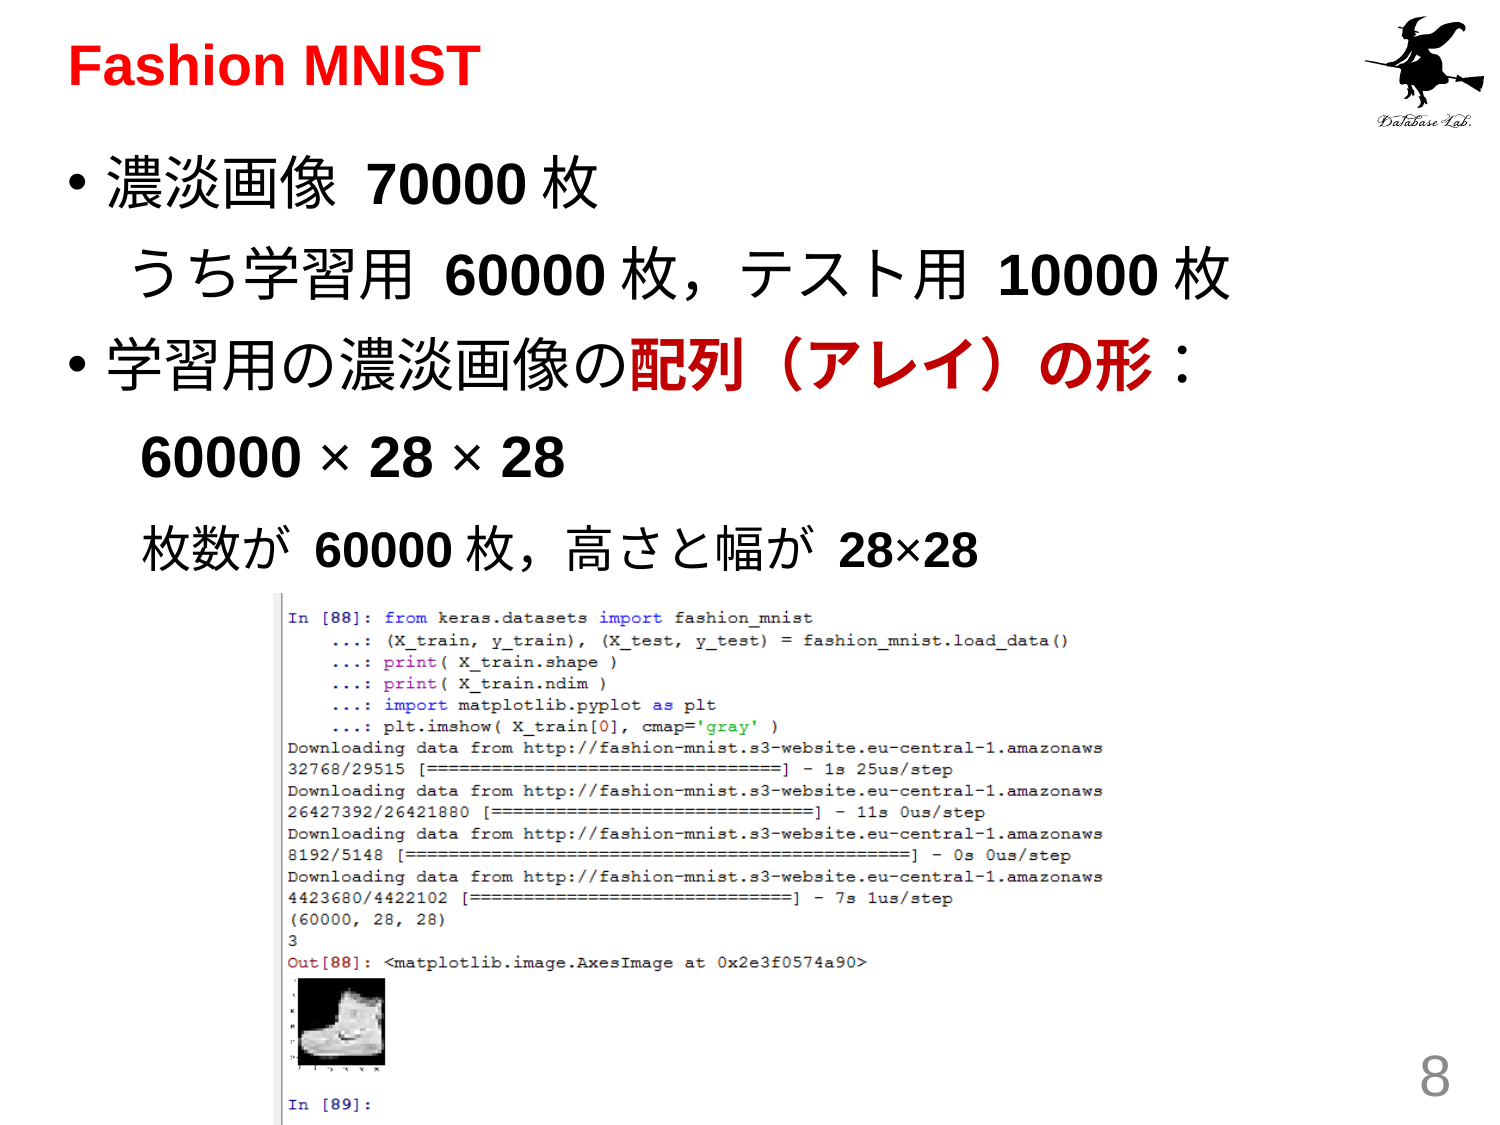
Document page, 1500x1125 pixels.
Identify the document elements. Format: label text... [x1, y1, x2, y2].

title Fashion MNIST [52, 28, 1441, 106]
list 濃淡画像 70000枚 うち学習用 60000枚，テスト用 10000枚 学習用の濃淡画像の配列（アレイ）の形： 60000 × 28 × 28 枚数が 60000枚，高さと幅が 28×28 [52, 138, 1500, 1014]
picture [1362, 14, 1486, 130]
picture [273, 593, 1107, 1125]
slide_number 8 [1129, 1042, 1467, 1103]
